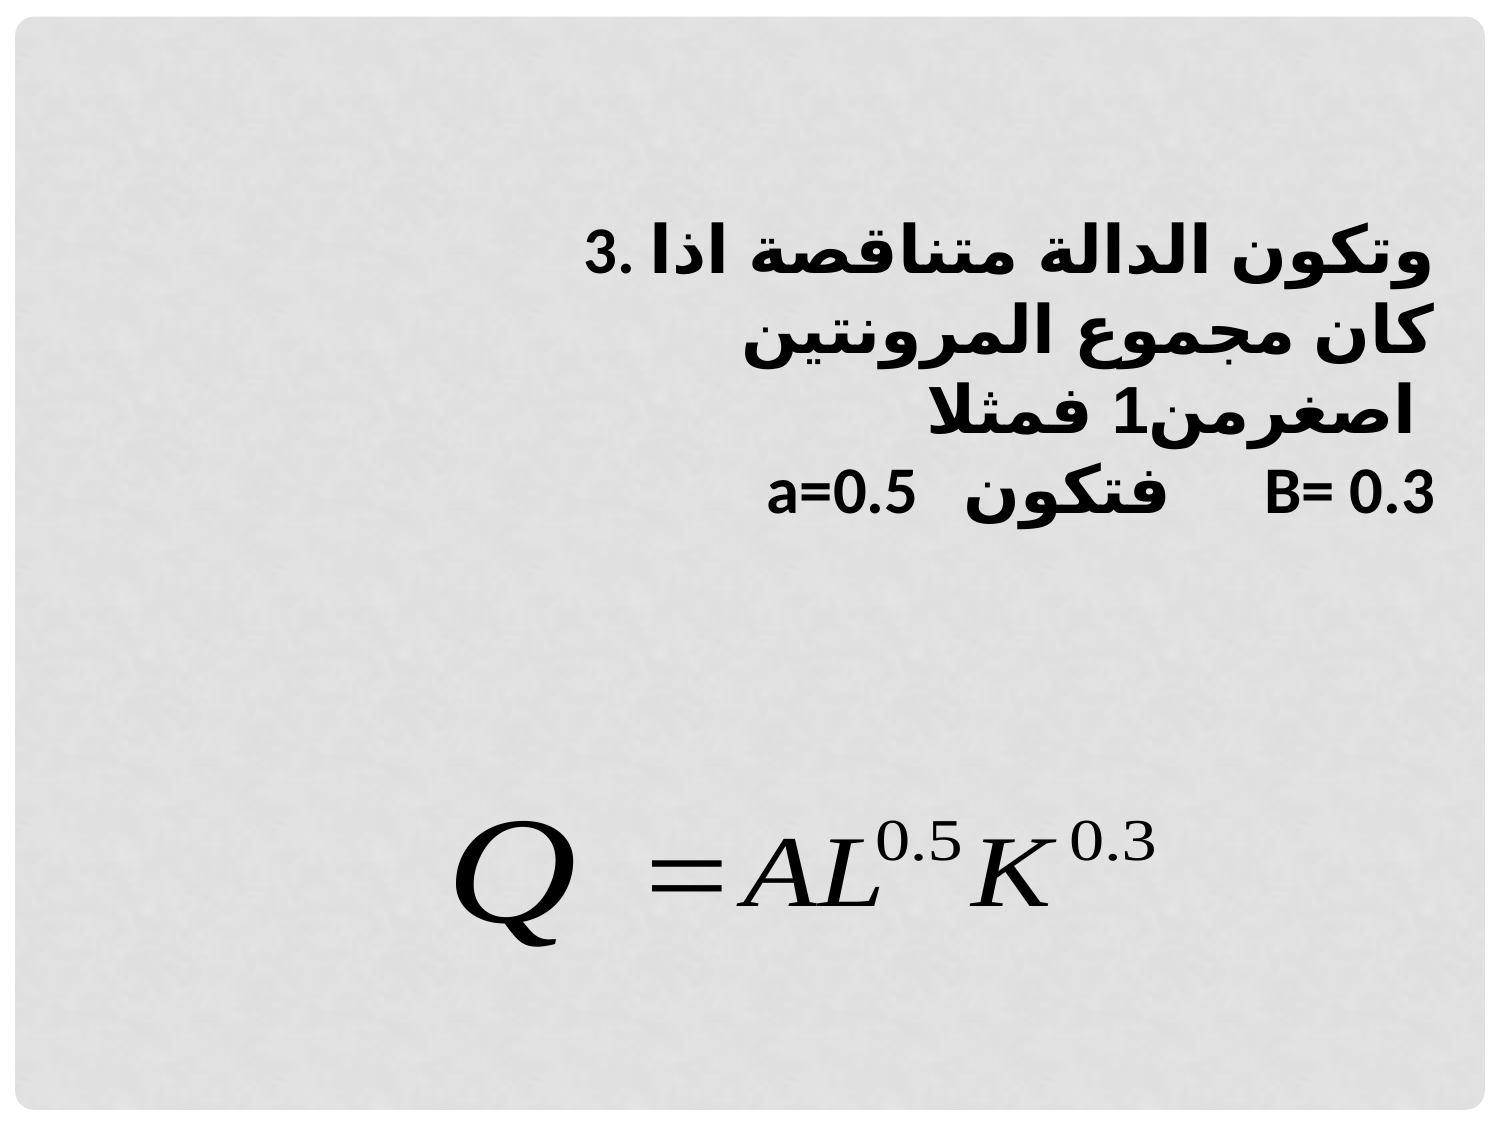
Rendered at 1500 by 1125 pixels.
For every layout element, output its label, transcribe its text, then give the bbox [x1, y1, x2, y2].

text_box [434, 787, 1178, 1000]
text_box 3. وتكون الدالة متناقصة اذا كان مجموع المرونتين اصغرمن1 فمثلا a=0.5 فتكون B= 0.3 [462, 199, 1450, 695]
